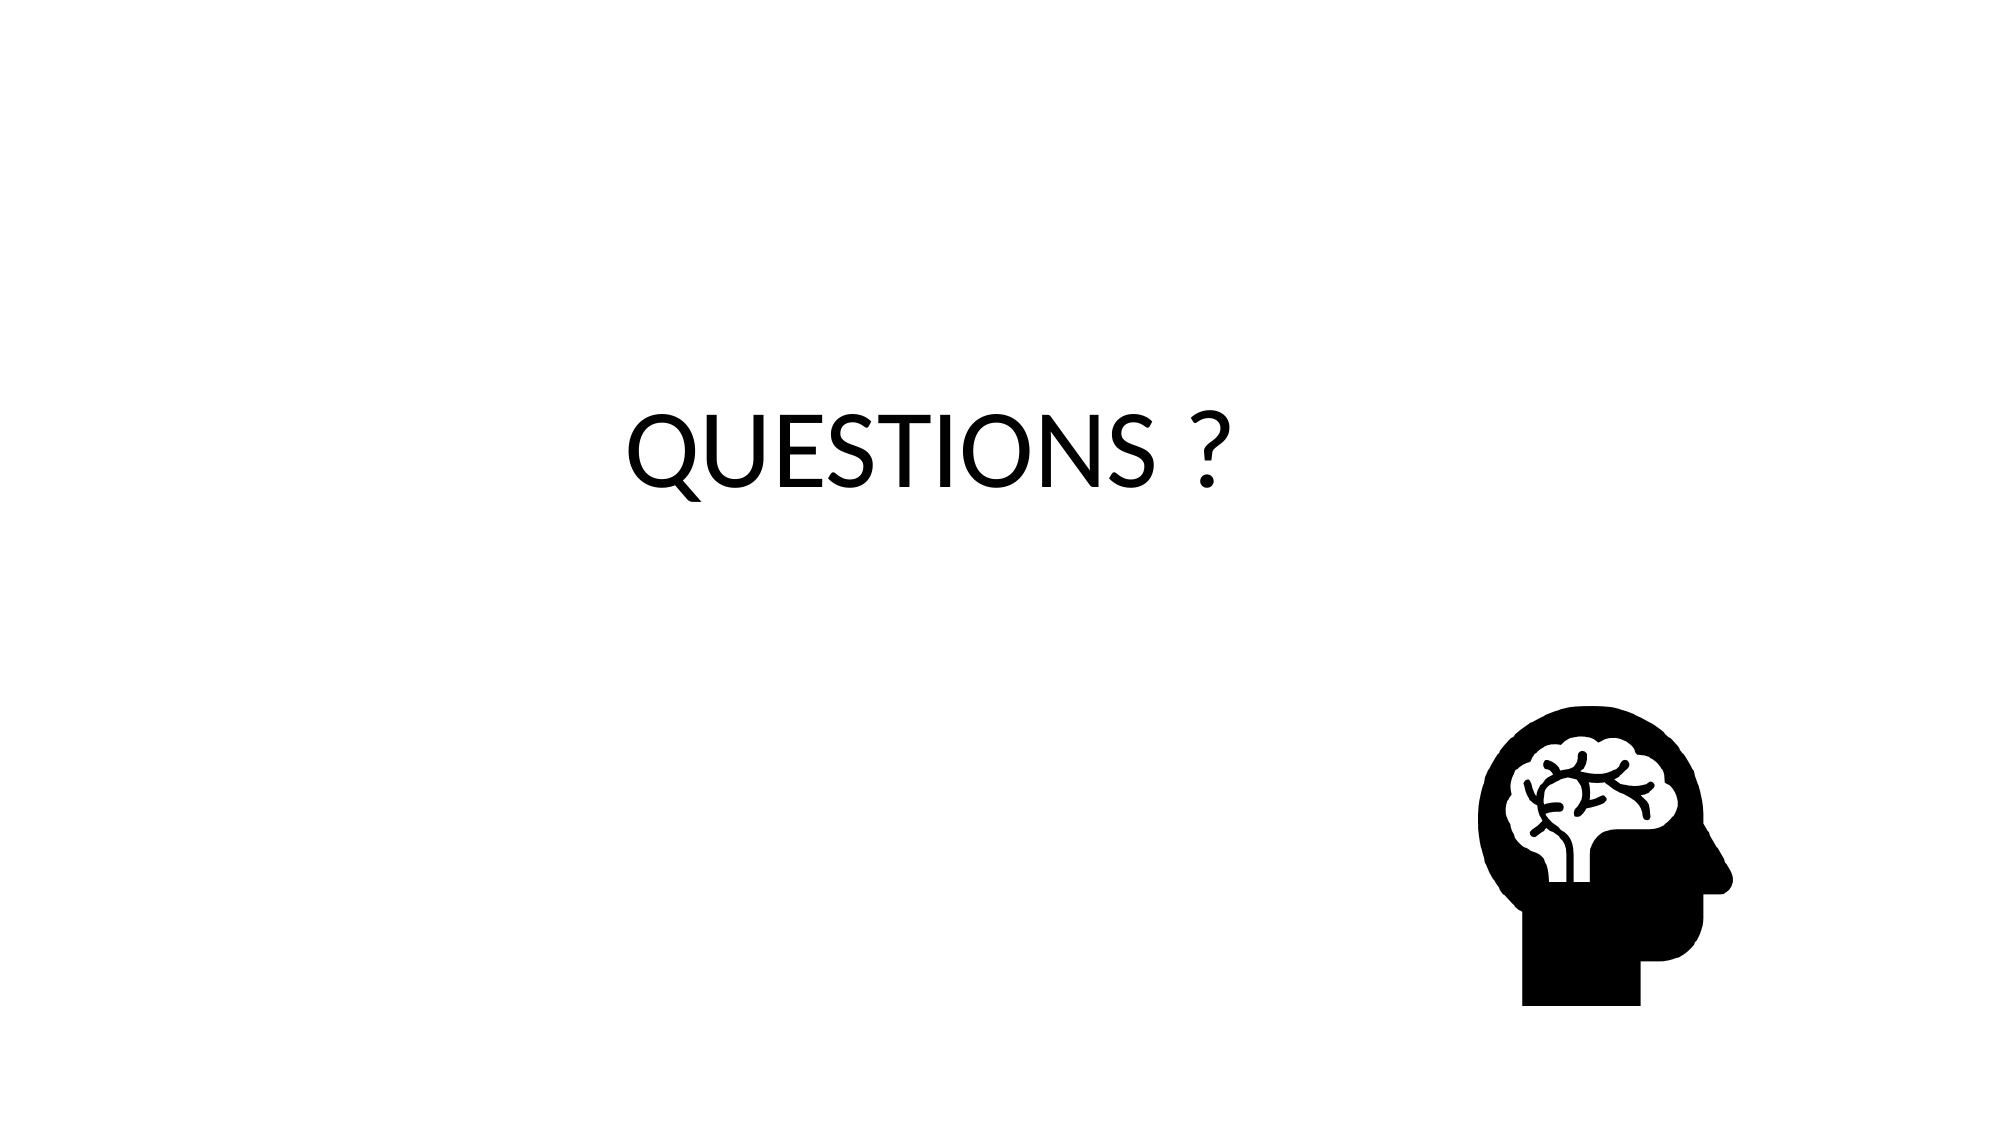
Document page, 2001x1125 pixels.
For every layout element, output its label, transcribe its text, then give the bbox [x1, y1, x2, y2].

subtitle QUESTIONS ? [234, 382, 1627, 743]
picture [1424, 675, 1785, 1036]
